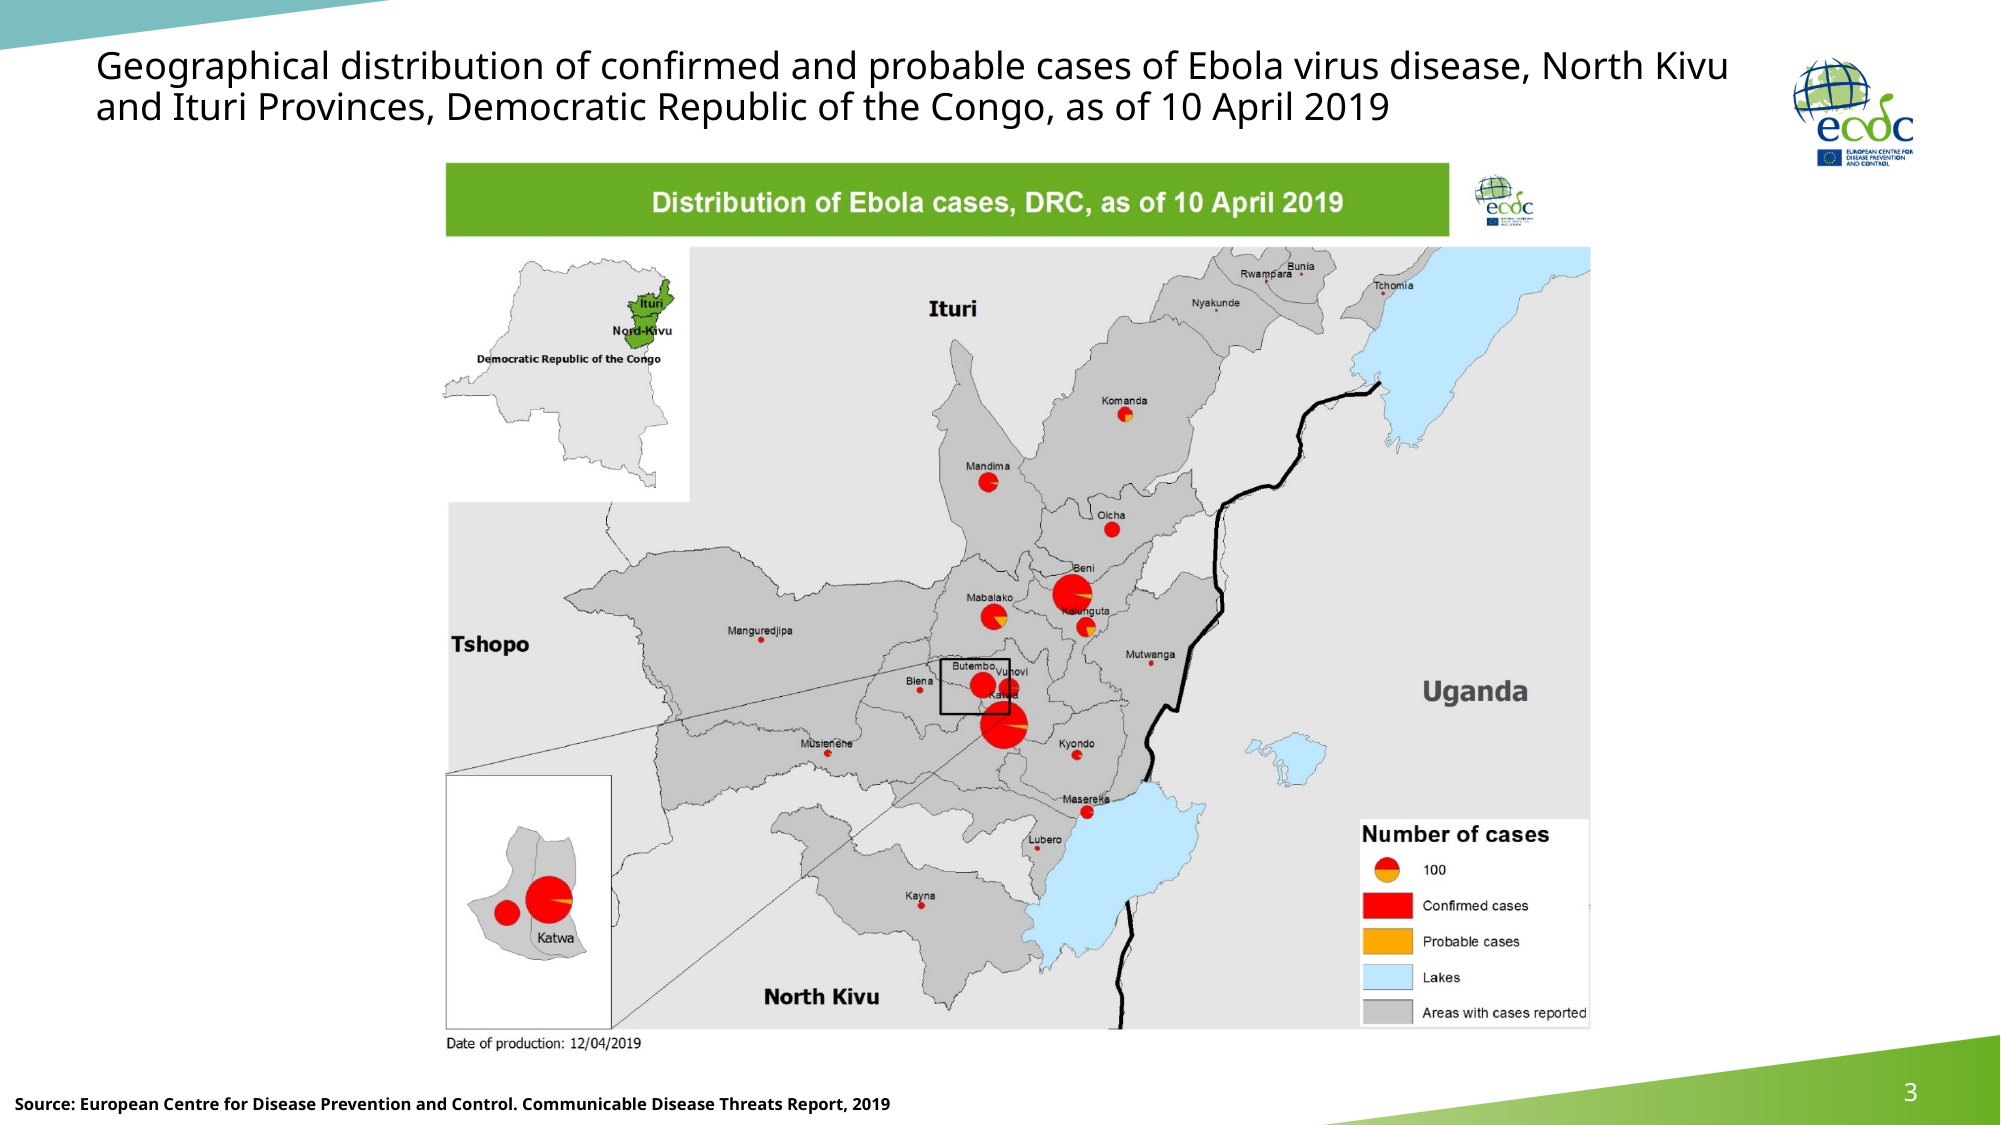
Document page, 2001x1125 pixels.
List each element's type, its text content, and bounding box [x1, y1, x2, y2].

title Geographical distribution of confirmed and probable cases of Ebola virus disease, North Kivu and Ituri Provinces, Democratic Republic of the Congo, as of 10 April 2019 [80, 32, 1780, 189]
slide_number 3 [1483, 1062, 1934, 1123]
picture [0, 0, 2001, 1125]
